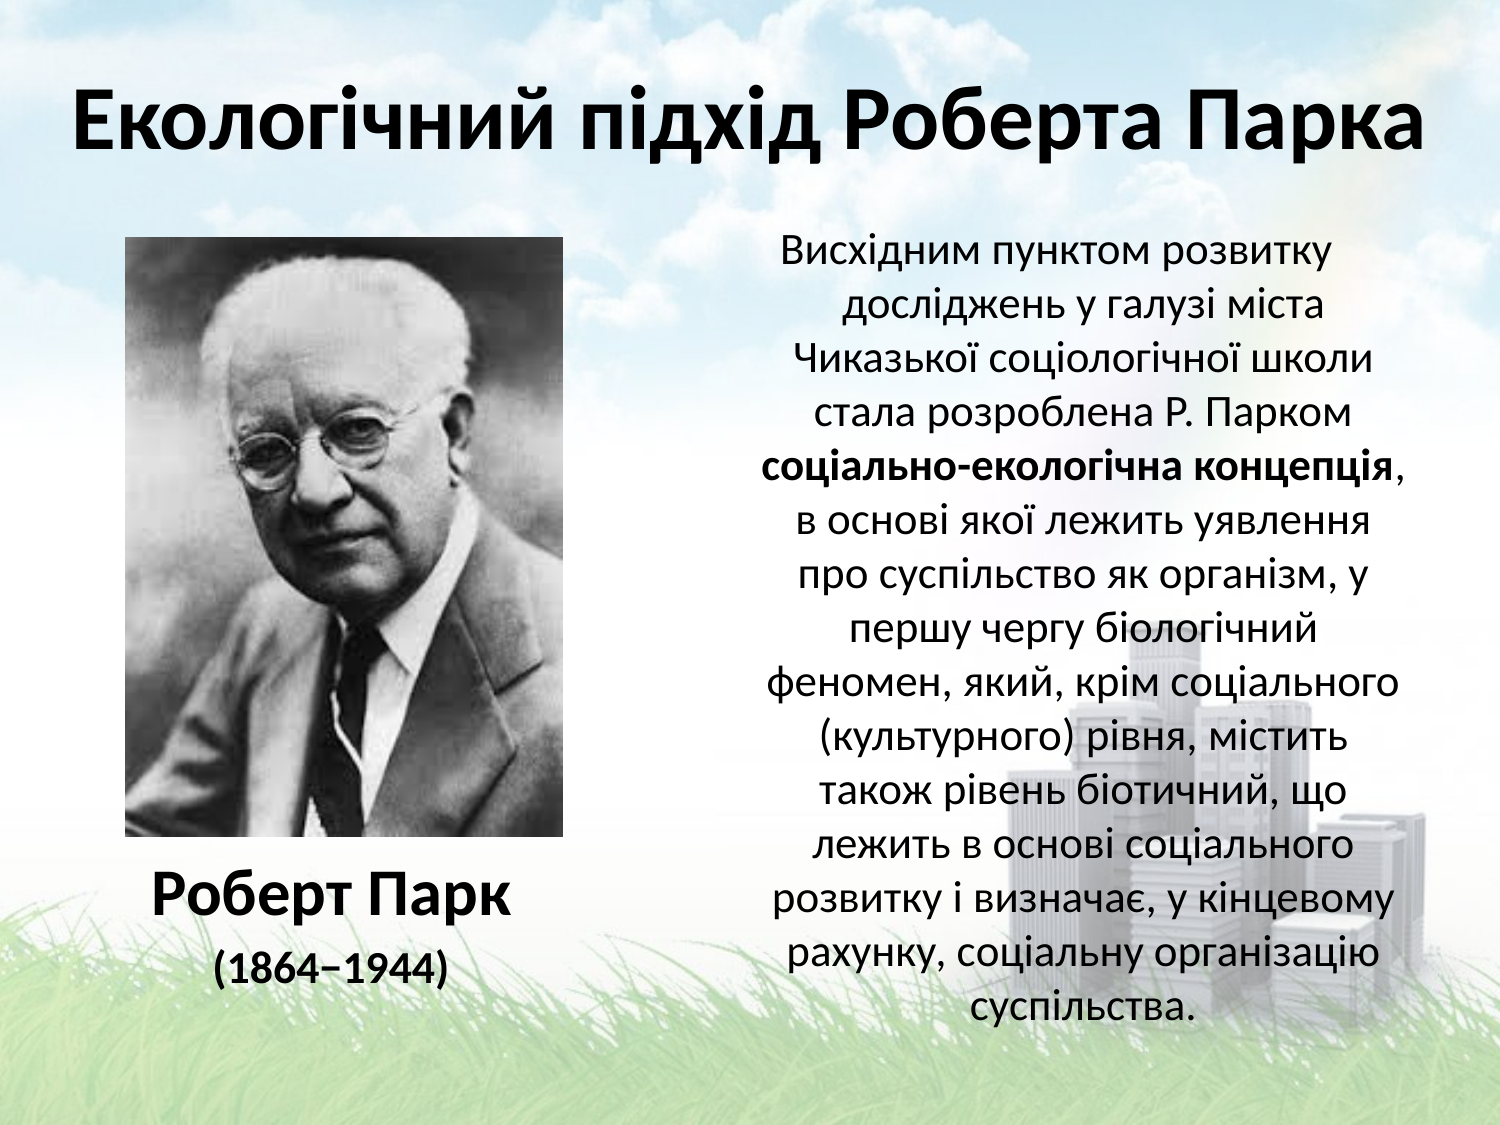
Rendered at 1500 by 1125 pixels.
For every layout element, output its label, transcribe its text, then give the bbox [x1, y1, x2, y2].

list Роберт Парк (1864−1944) [0, 825, 663, 1000]
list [124, 237, 563, 837]
title Екологічний підхід Роберта Парка [0, 0, 1500, 225]
list Висхідним пунктом розвитку досліджень у галузі міста Чиказької соціологічної школи стала розроблена Р. Парком соціально-екологічна концепція, в основі якої лежить уявлення про суспільство як організм, у першу чергу біологічний феномен, який, крім соціального (культурного) рівня, містить також рівень біотичний, що лежить в основі соціального розвитку і визначає, у кінцевому рахунку, соціальну організацію суспільства. [687, 212, 1425, 1038]
